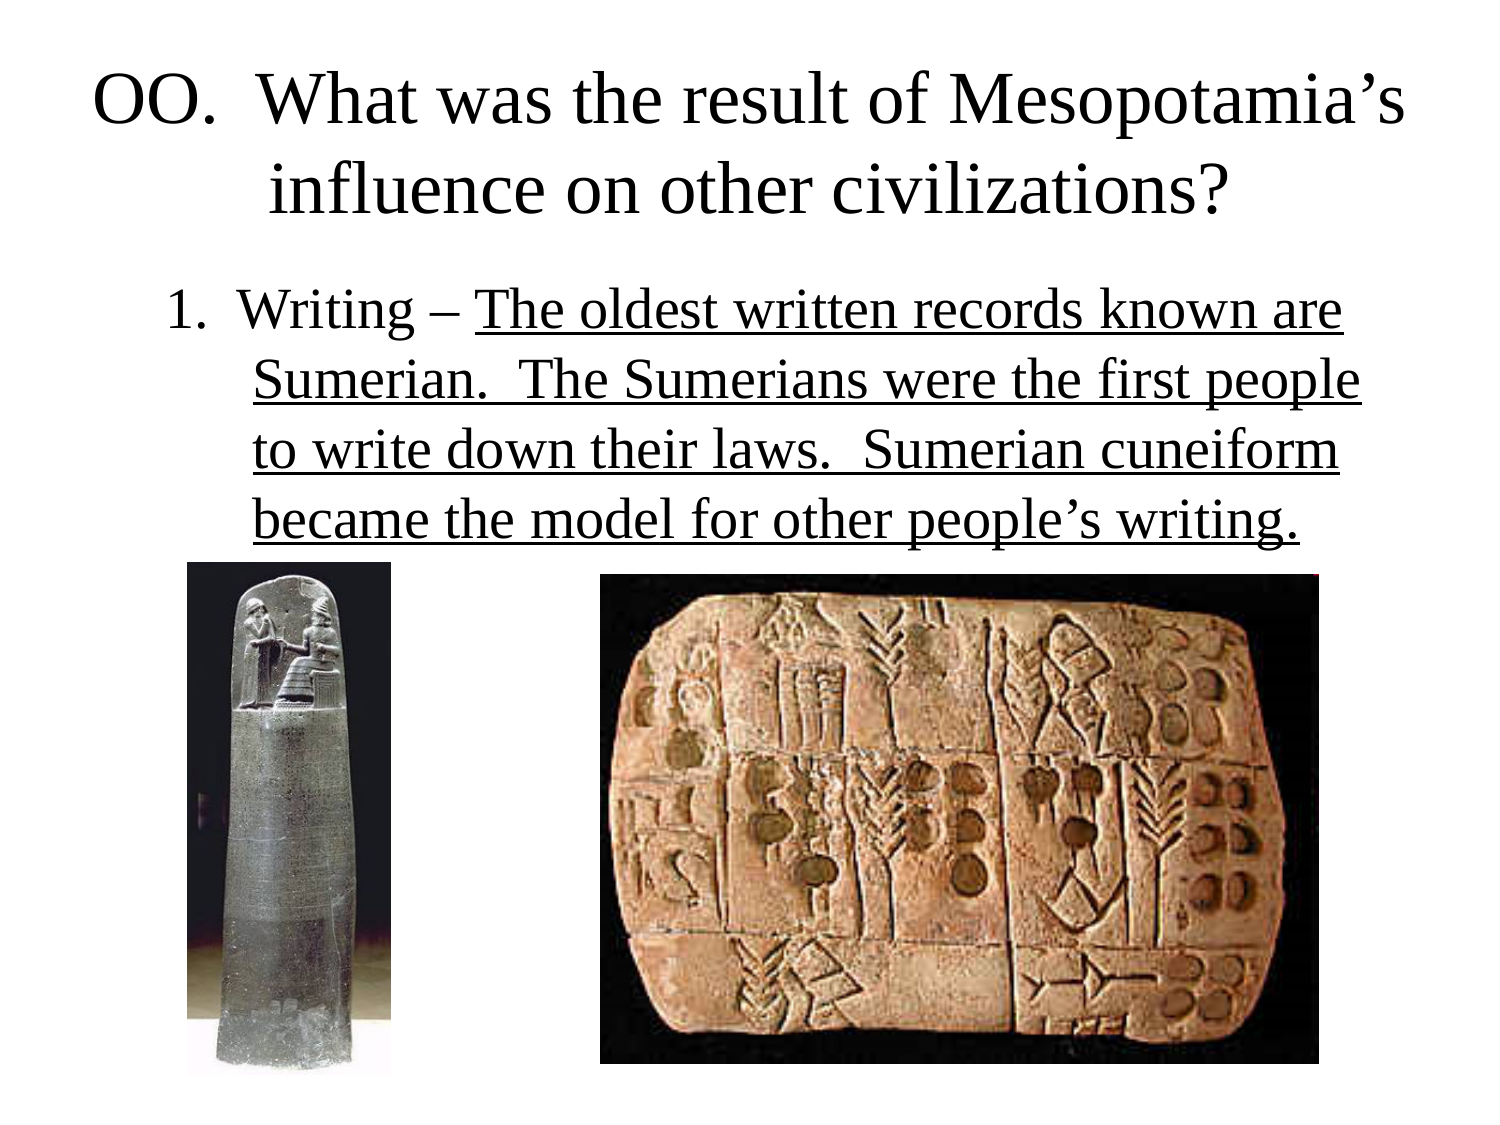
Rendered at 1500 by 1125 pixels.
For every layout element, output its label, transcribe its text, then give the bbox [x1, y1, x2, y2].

picture [599, 574, 1319, 1065]
title OO. What was the result of Mesopotamia’s influence on other civilizations? [74, 44, 1426, 233]
picture [187, 562, 391, 1076]
list 1. Writing – The oldest written records known are Sumerian. The Sumerians were the first people to write down their laws. Sumerian cuneiform became the model for other people’s writing. [74, 262, 1426, 1006]
